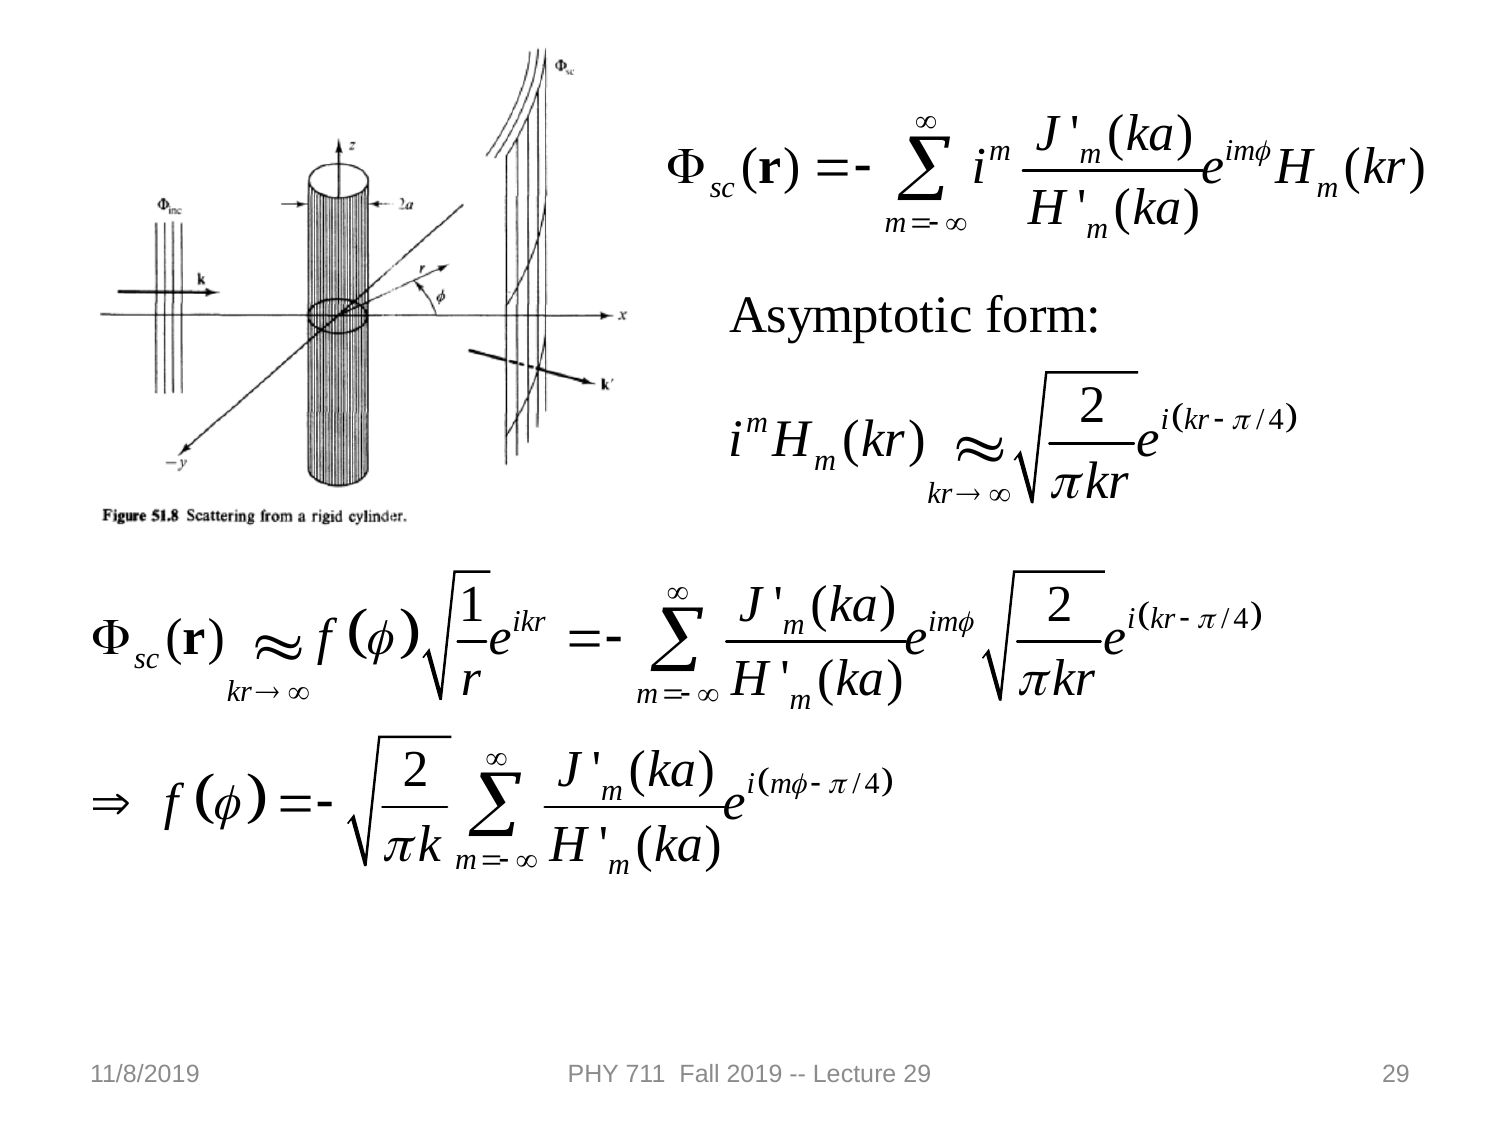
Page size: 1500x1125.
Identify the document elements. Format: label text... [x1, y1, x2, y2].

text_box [662, 99, 1451, 248]
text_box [86, 562, 1268, 883]
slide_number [75, 1042, 425, 1103]
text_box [724, 287, 1301, 513]
picture [49, 24, 701, 534]
footer PHY 711 Fall 2019 -- Lecture 29 [512, 1042, 988, 1103]
slide_number 29 [1074, 1042, 1425, 1103]
